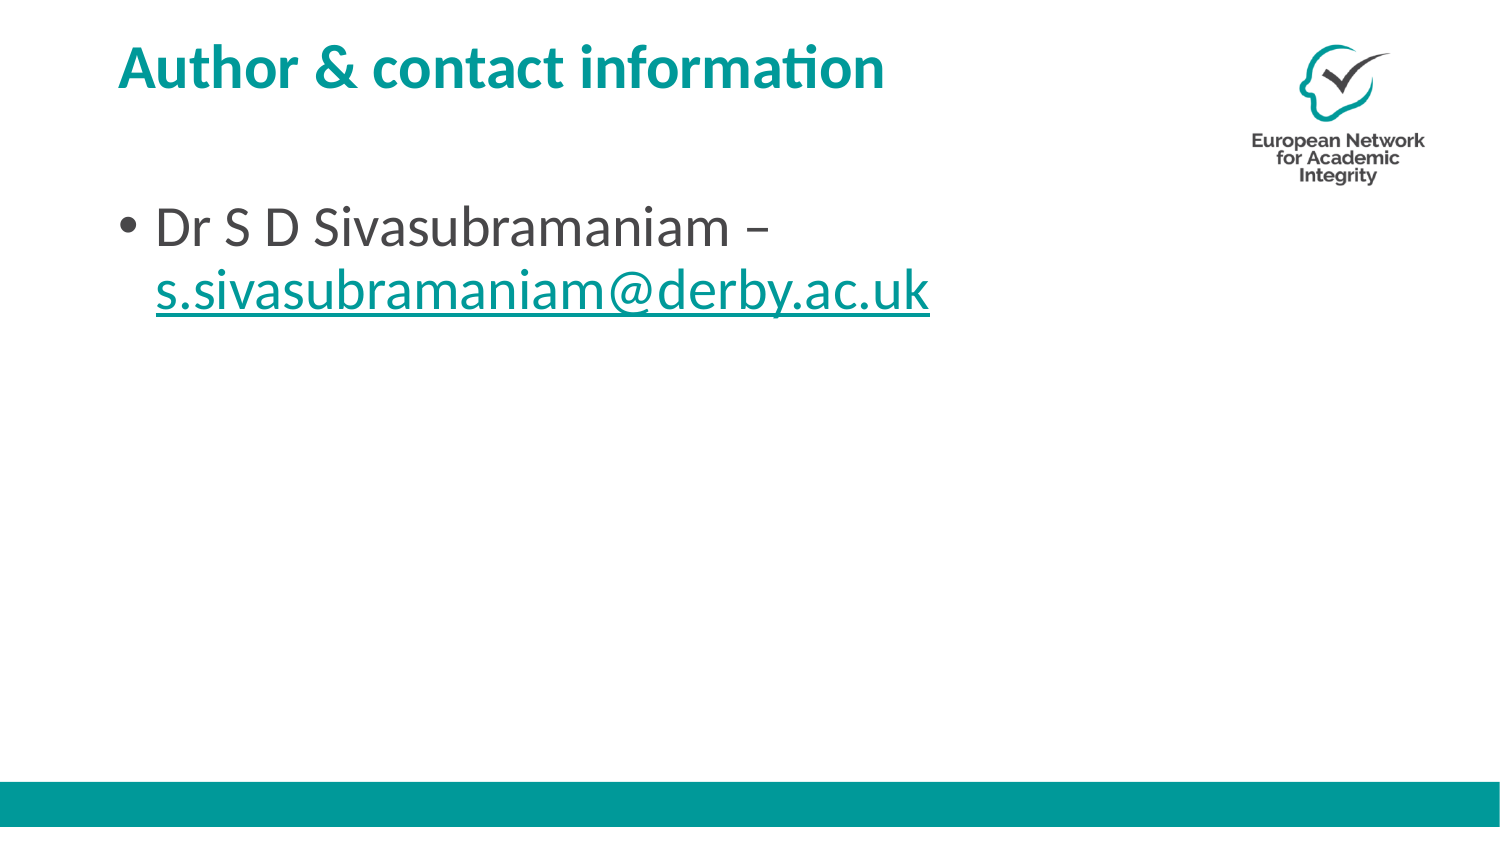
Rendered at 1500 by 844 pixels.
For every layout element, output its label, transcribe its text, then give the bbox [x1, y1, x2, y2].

list Dr S D Sivasubramaniam – s.sivasubramaniam@derby.ac.uk [103, 188, 1397, 760]
title Author & contact information [103, 0, 1238, 138]
picture [1220, 14, 1457, 216]
